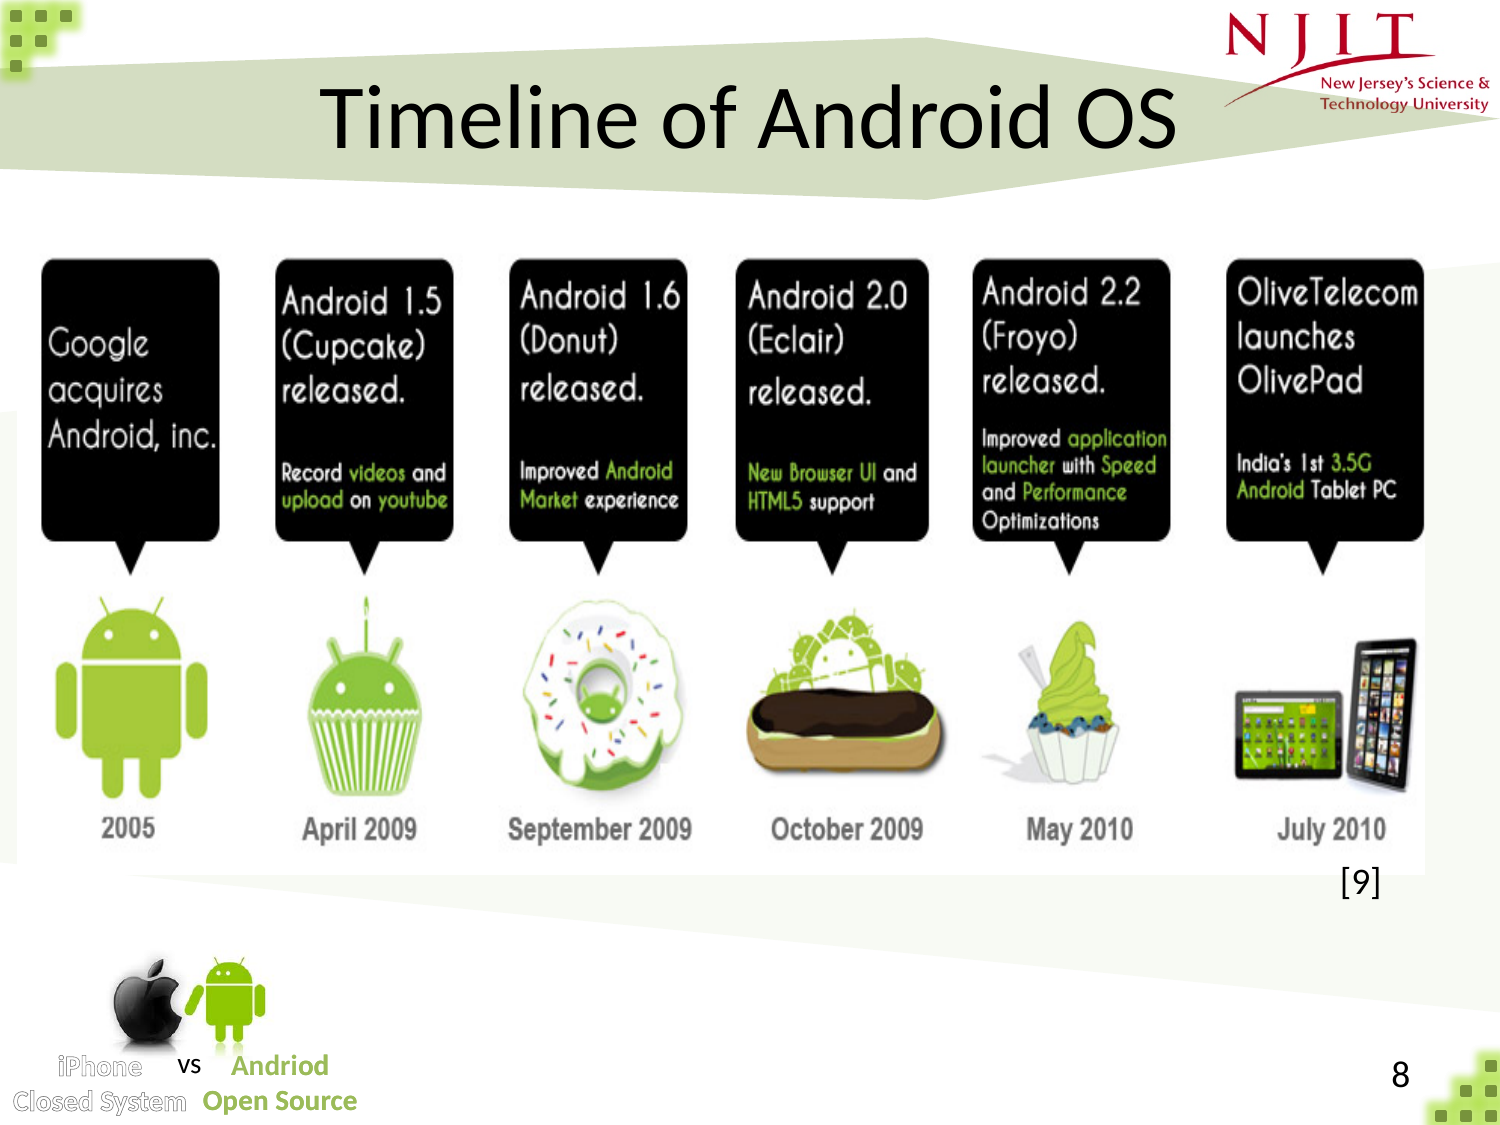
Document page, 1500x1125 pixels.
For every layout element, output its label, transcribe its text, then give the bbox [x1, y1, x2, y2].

text_box [9] [1324, 885, 1413, 910]
picture [16, 224, 1426, 876]
picture [269, 1063, 274, 1072]
title Timeline of Android OS [75, 50, 1425, 224]
picture [75, 937, 300, 1073]
slide_number 8 [1074, 1042, 1425, 1103]
picture [253, 1063, 259, 1073]
picture [1224, 12, 1490, 113]
